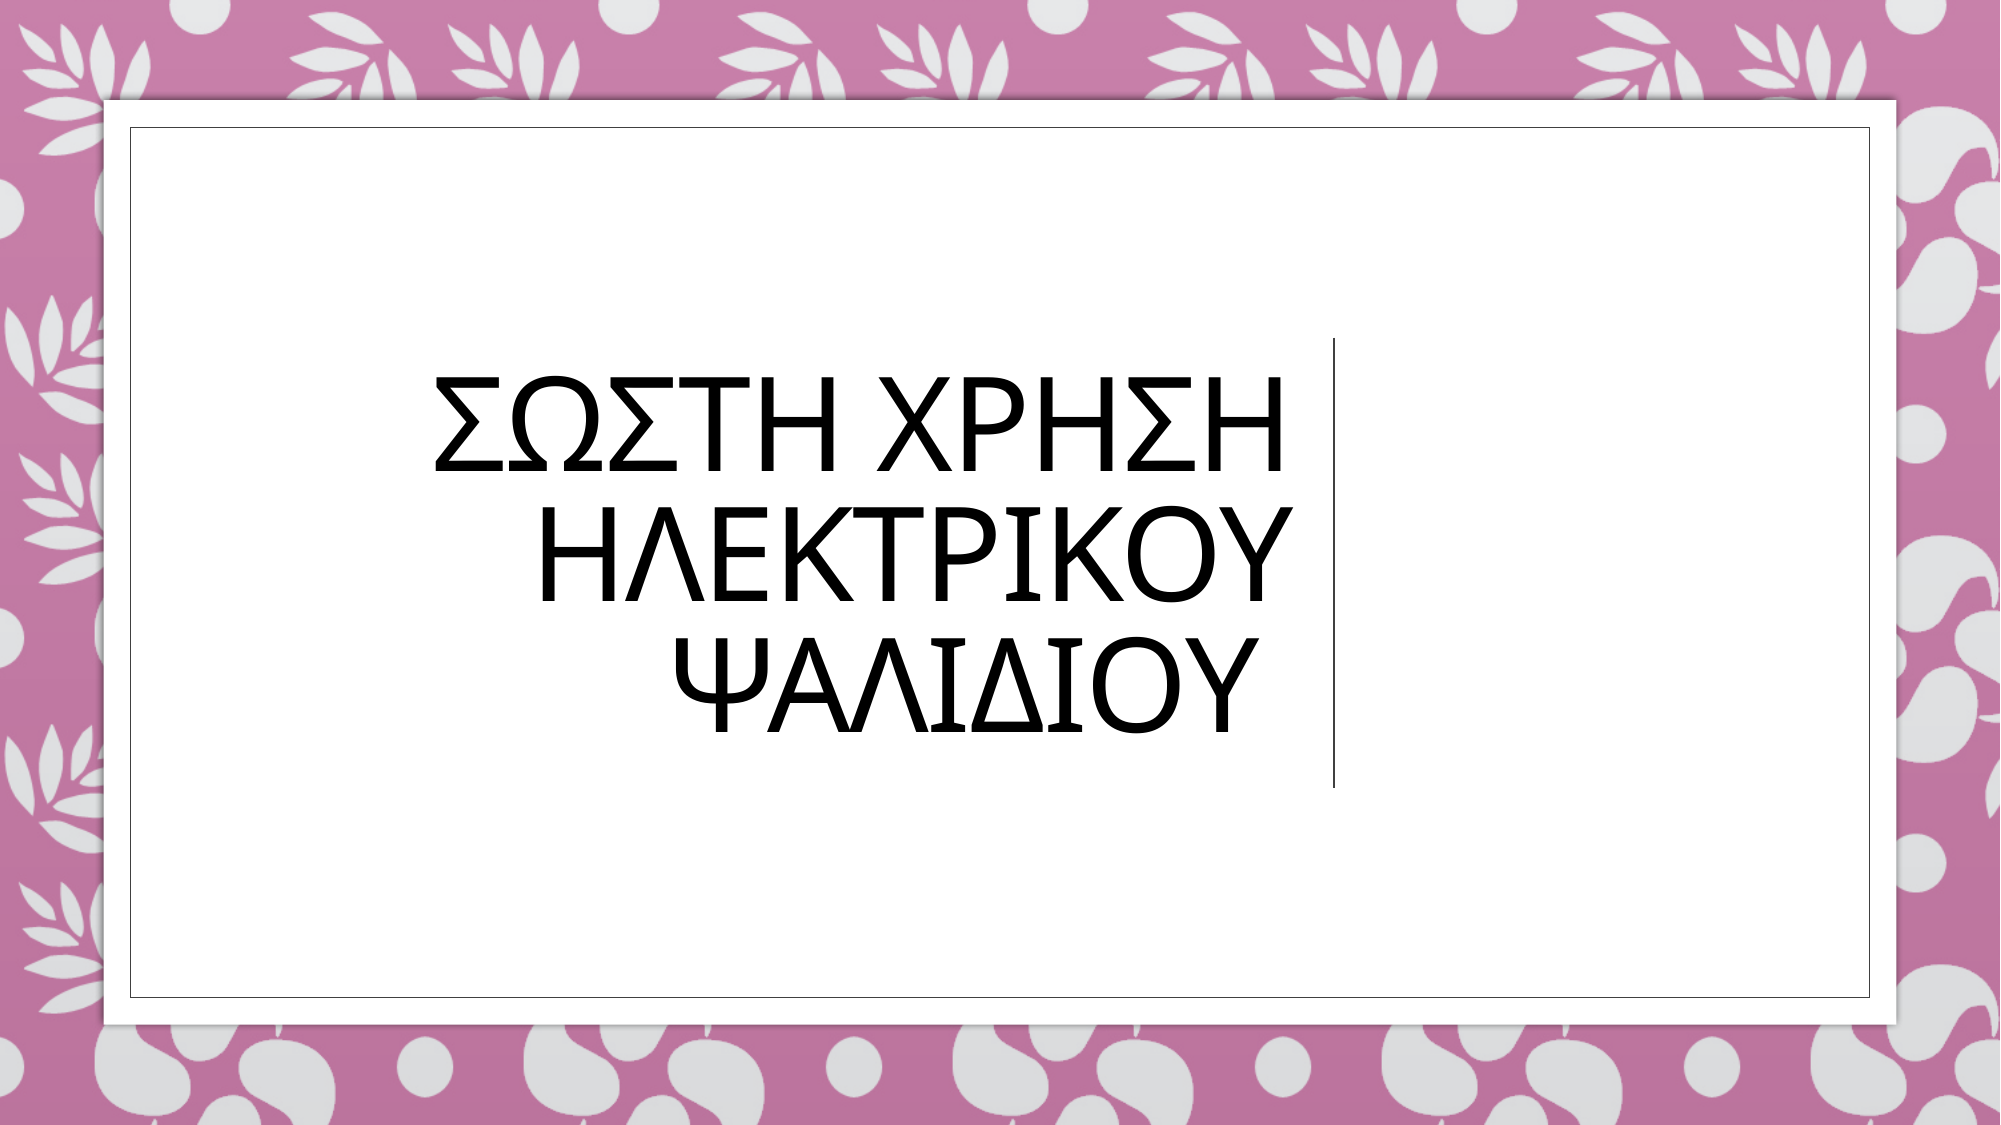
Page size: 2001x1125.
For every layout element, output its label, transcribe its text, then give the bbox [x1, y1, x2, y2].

title ΣΩΣΤΗ ΧΡΗΣΗ ΗΛΕΚΤΡΙΚΟΥ ΨΑΛΙΔΙΟΥ [207, 208, 1307, 917]
text_box [0, 0, 2000, 1125]
text_box [130, 127, 1870, 998]
text_box [103, 100, 1897, 1025]
